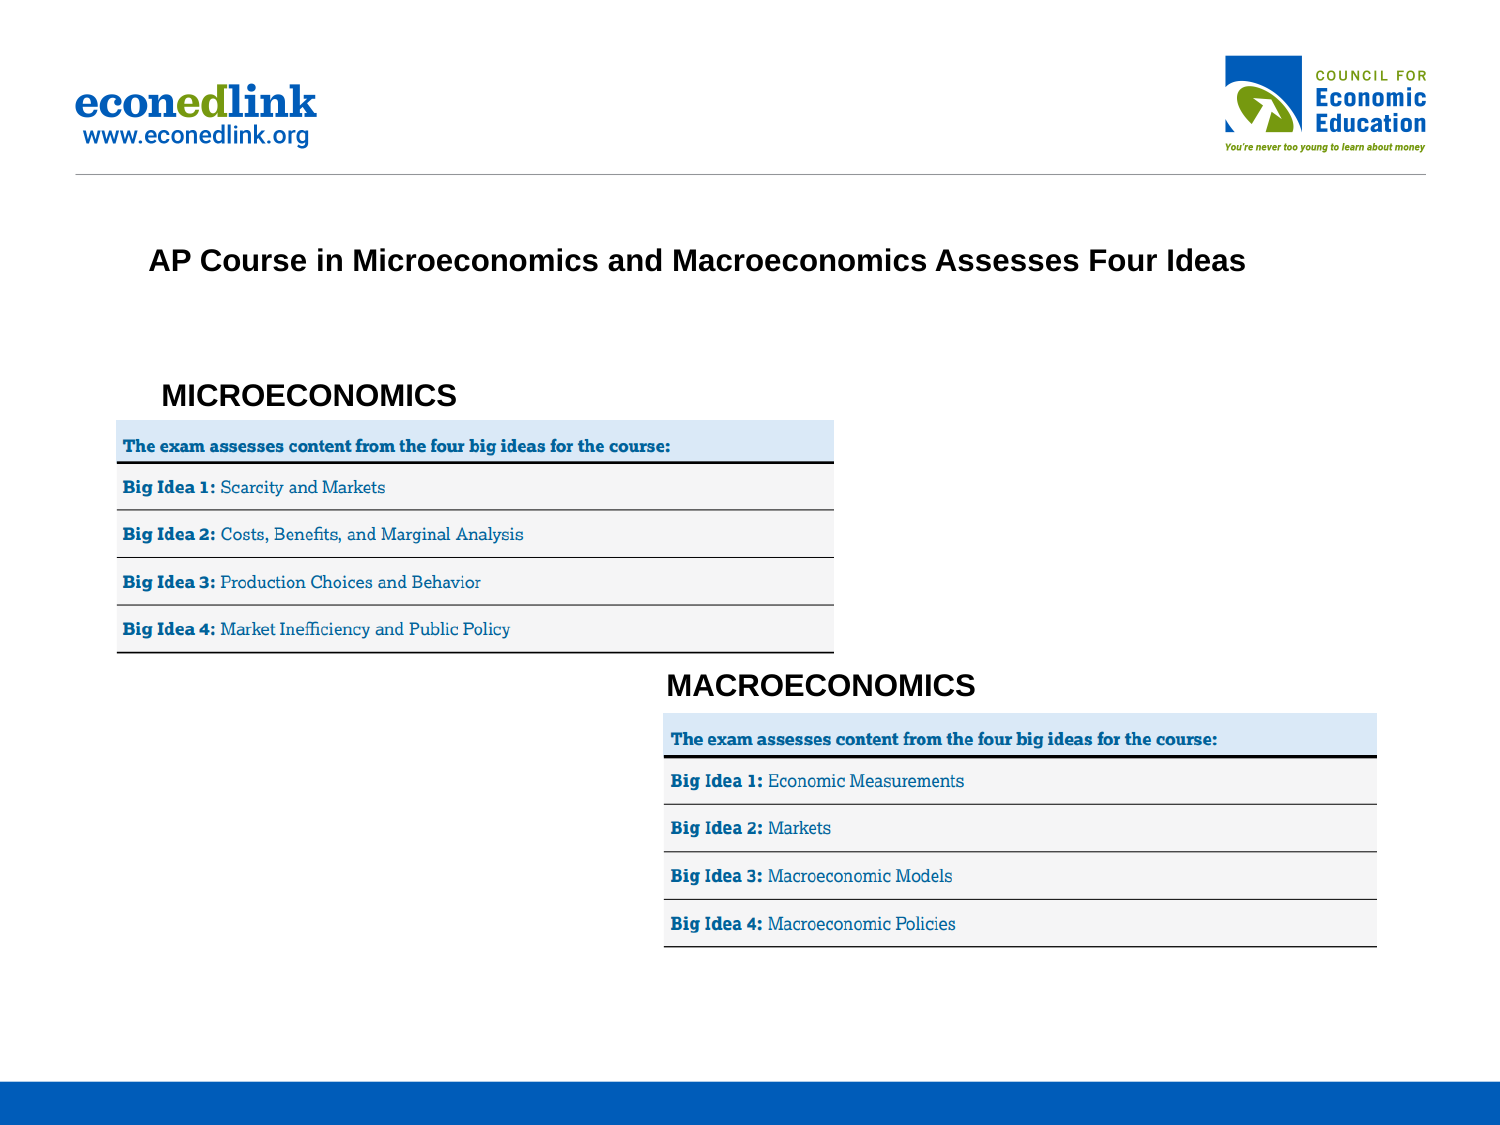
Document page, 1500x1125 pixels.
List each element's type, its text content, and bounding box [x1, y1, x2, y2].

text_box AP Course in Microeconomics and Macroeconomics Assesses Four Ideas [133, 233, 1367, 286]
picture [0, 0, 1500, 1125]
text_box MICROECONOMICS [146, 367, 794, 414]
text_box MACROECONOMICS [651, 657, 1221, 711]
